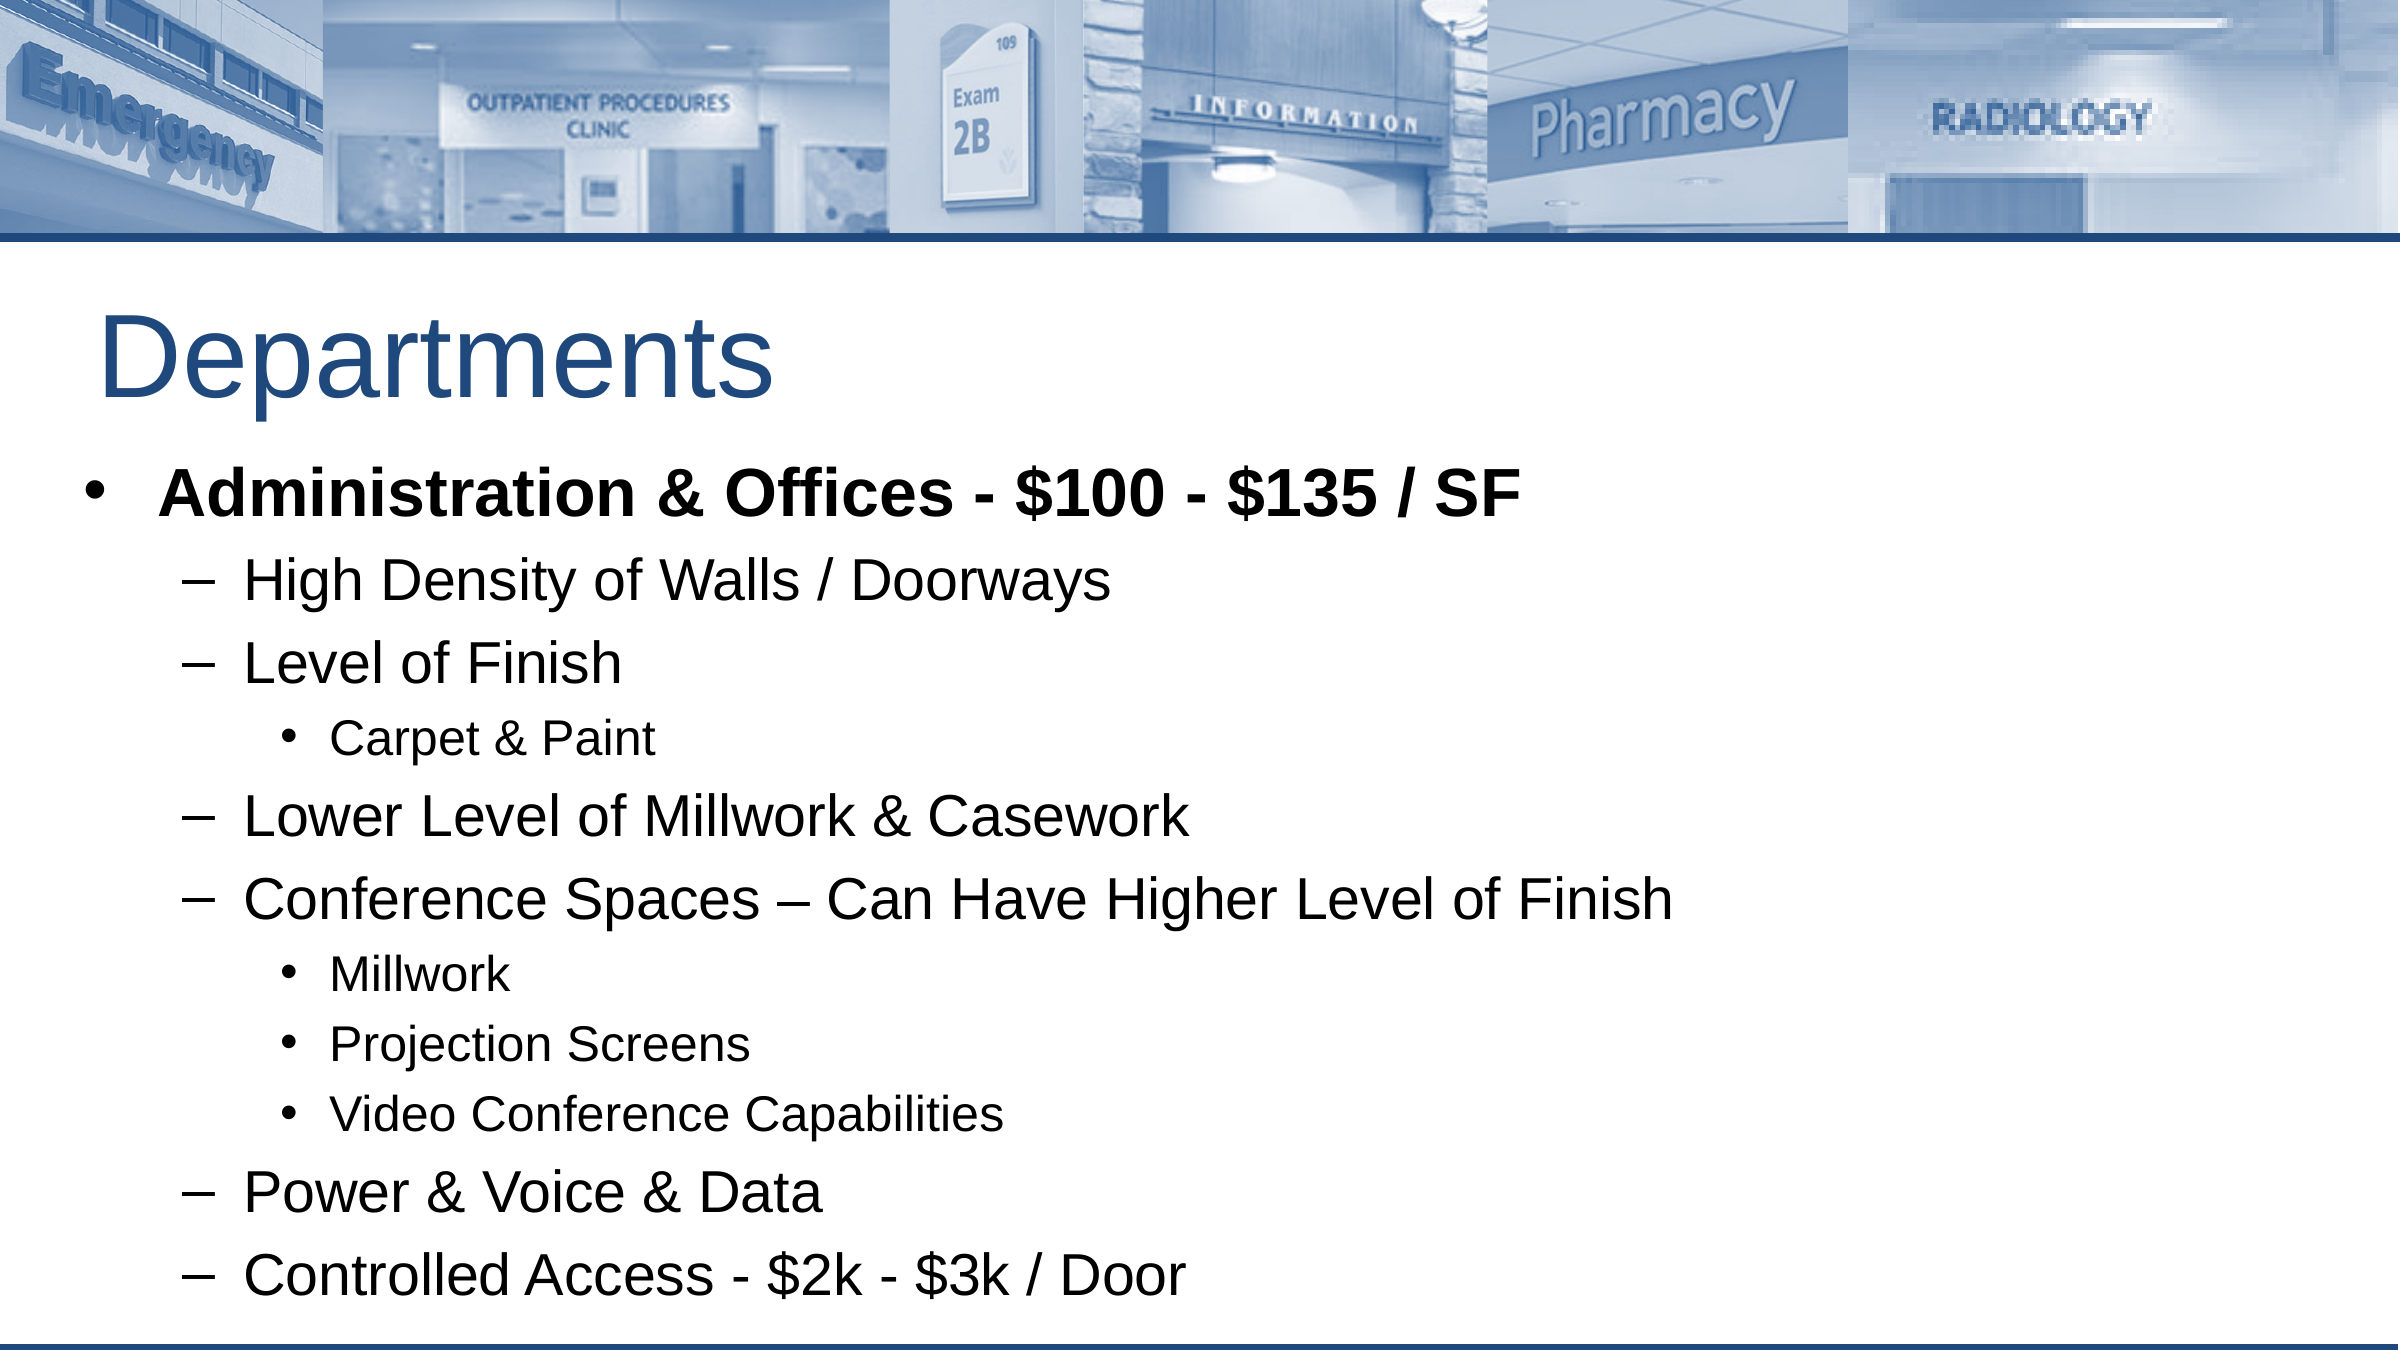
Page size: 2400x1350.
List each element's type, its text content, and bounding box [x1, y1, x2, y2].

list Administration & Offices - $100 - $135 / SF High Density of Walls / Doorways Level of Finish Carpet & Paint Lower Level of Millwork & Casework Conference Spaces – Can Have Higher Level of Finish Millwork Projection Screens Video Conference Capabilities Power & Voice & Data Controlled Access - $2k - $3k / Door [62, 437, 2323, 1329]
title Departments [75, 237, 2235, 437]
